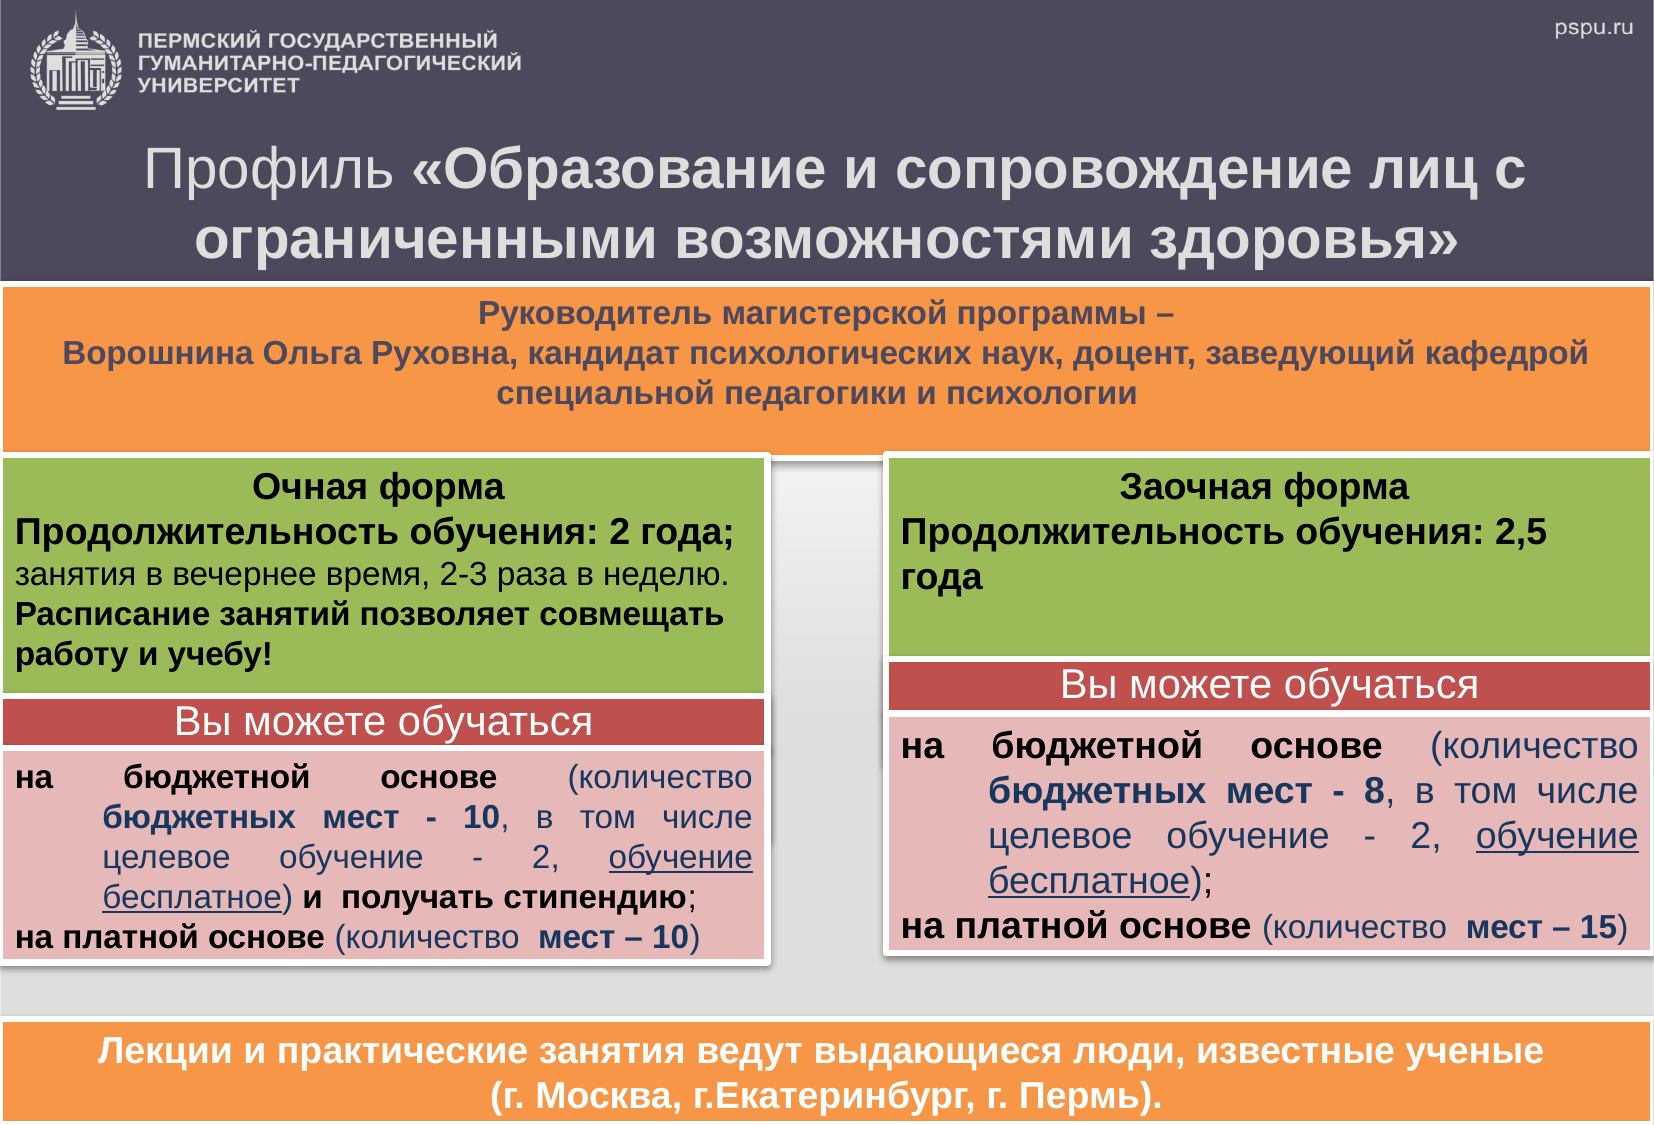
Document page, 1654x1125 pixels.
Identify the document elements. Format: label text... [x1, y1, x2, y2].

text_box на бюджетной основе (количество бюджетных мест - 10, в том числе целевое обучение - 2, обучение бесплатное) и получать стипендию; на платной основе (количество мест – 10) [0, 745, 771, 966]
picture [0, 0, 1654, 281]
text_box Руководитель магистерской программы – Ворошнина Ольга Руховна, кандидат психологических наук, доцент, заведующий кафедрой специальной педагогики и психологии [0, 281, 1654, 461]
text_box на бюджетной основе (количество бюджетных мест - 8, в том числе целевое обучение - 2, обучение бесплатное); на платной основе (количество мест – 15) [883, 710, 1654, 956]
text_box Заочная форма Продолжительность обучения: 2,5 года [883, 451, 1654, 655]
text_box Вы можете обучаться [0, 693, 771, 744]
picture [0, 461, 1654, 1016]
text_box Очная форма Продолжительность обучения: 2 года; занятия в вечернее время, 2-3 раза в неделю. Расписание занятий позволяет совмещать работу и учебу! [0, 452, 771, 692]
title Профиль «Образование и сопровождение лиц с ограниченными возможностями здоровья» [124, 138, 1547, 262]
text_box Лекции и практические занятия ведут выдающиеся люди, известные ученые (г. Москва, г.Екатеринбург, г. Пермь). [0, 1016, 1654, 1125]
text_box Вы можете обучаться [883, 656, 1654, 710]
